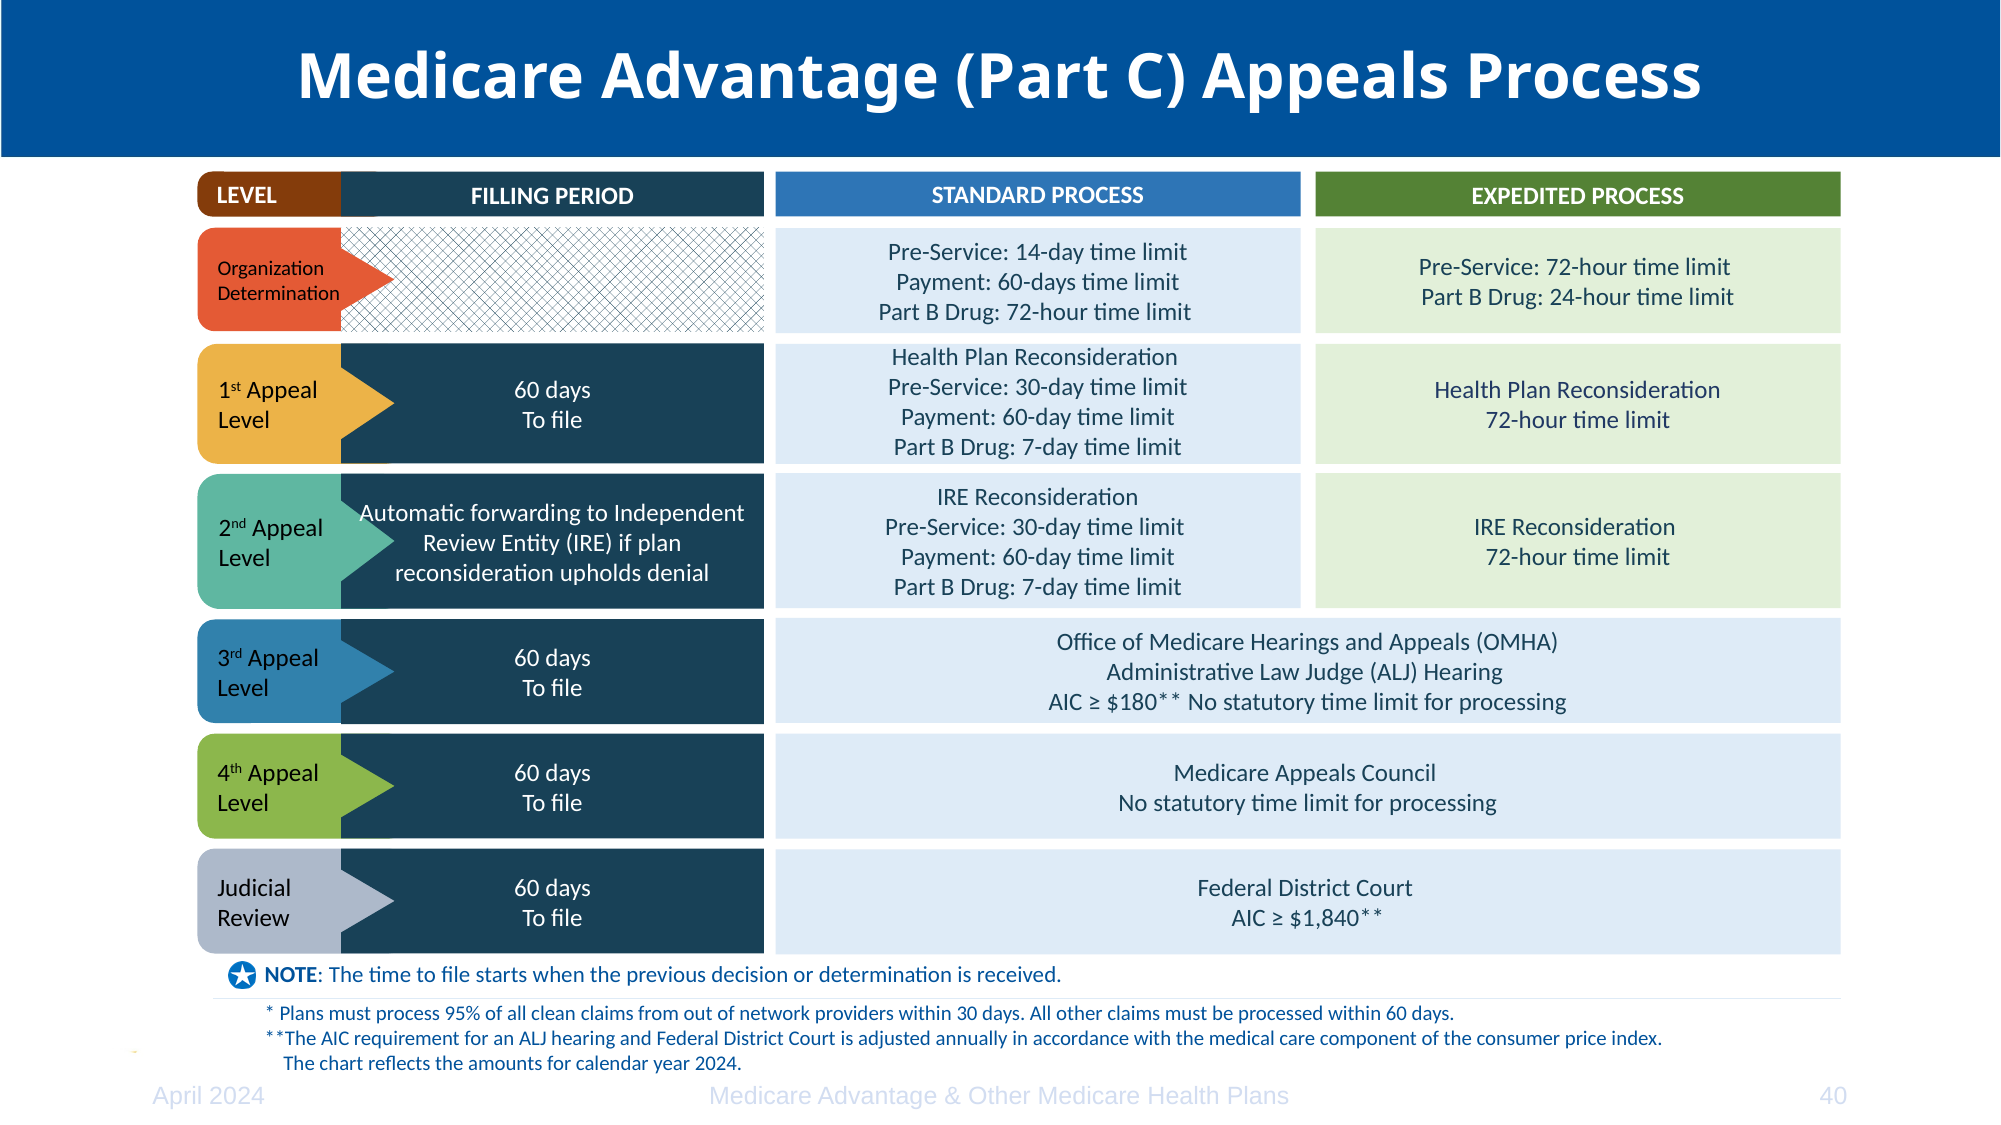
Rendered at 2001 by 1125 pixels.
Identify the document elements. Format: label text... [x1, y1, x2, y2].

list NOTE: The time to file starts when the previous decision or determination is received. * Plans must process 95% of all clean claims from out of network providers within 30 days. All other claims must be processed within 60 days. **The AIC requirement for an ALJ hearing and Federal District Court is adjusted annually in accordance with the medical care component of the consumer price index. The chart reflects the amounts for calendar year 2024. [249, 952, 1958, 1125]
picture [0, 0, 2001, 1125]
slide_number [137, 1065, 588, 1125]
title Medicare Advantage (Part C) Appeals Process [0, 0, 2000, 156]
footer Medicare Advantage & Other Medicare Health Plans [662, 1065, 1338, 1125]
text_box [197, 171, 1841, 955]
slide_number 40 [1412, 1065, 1863, 1125]
